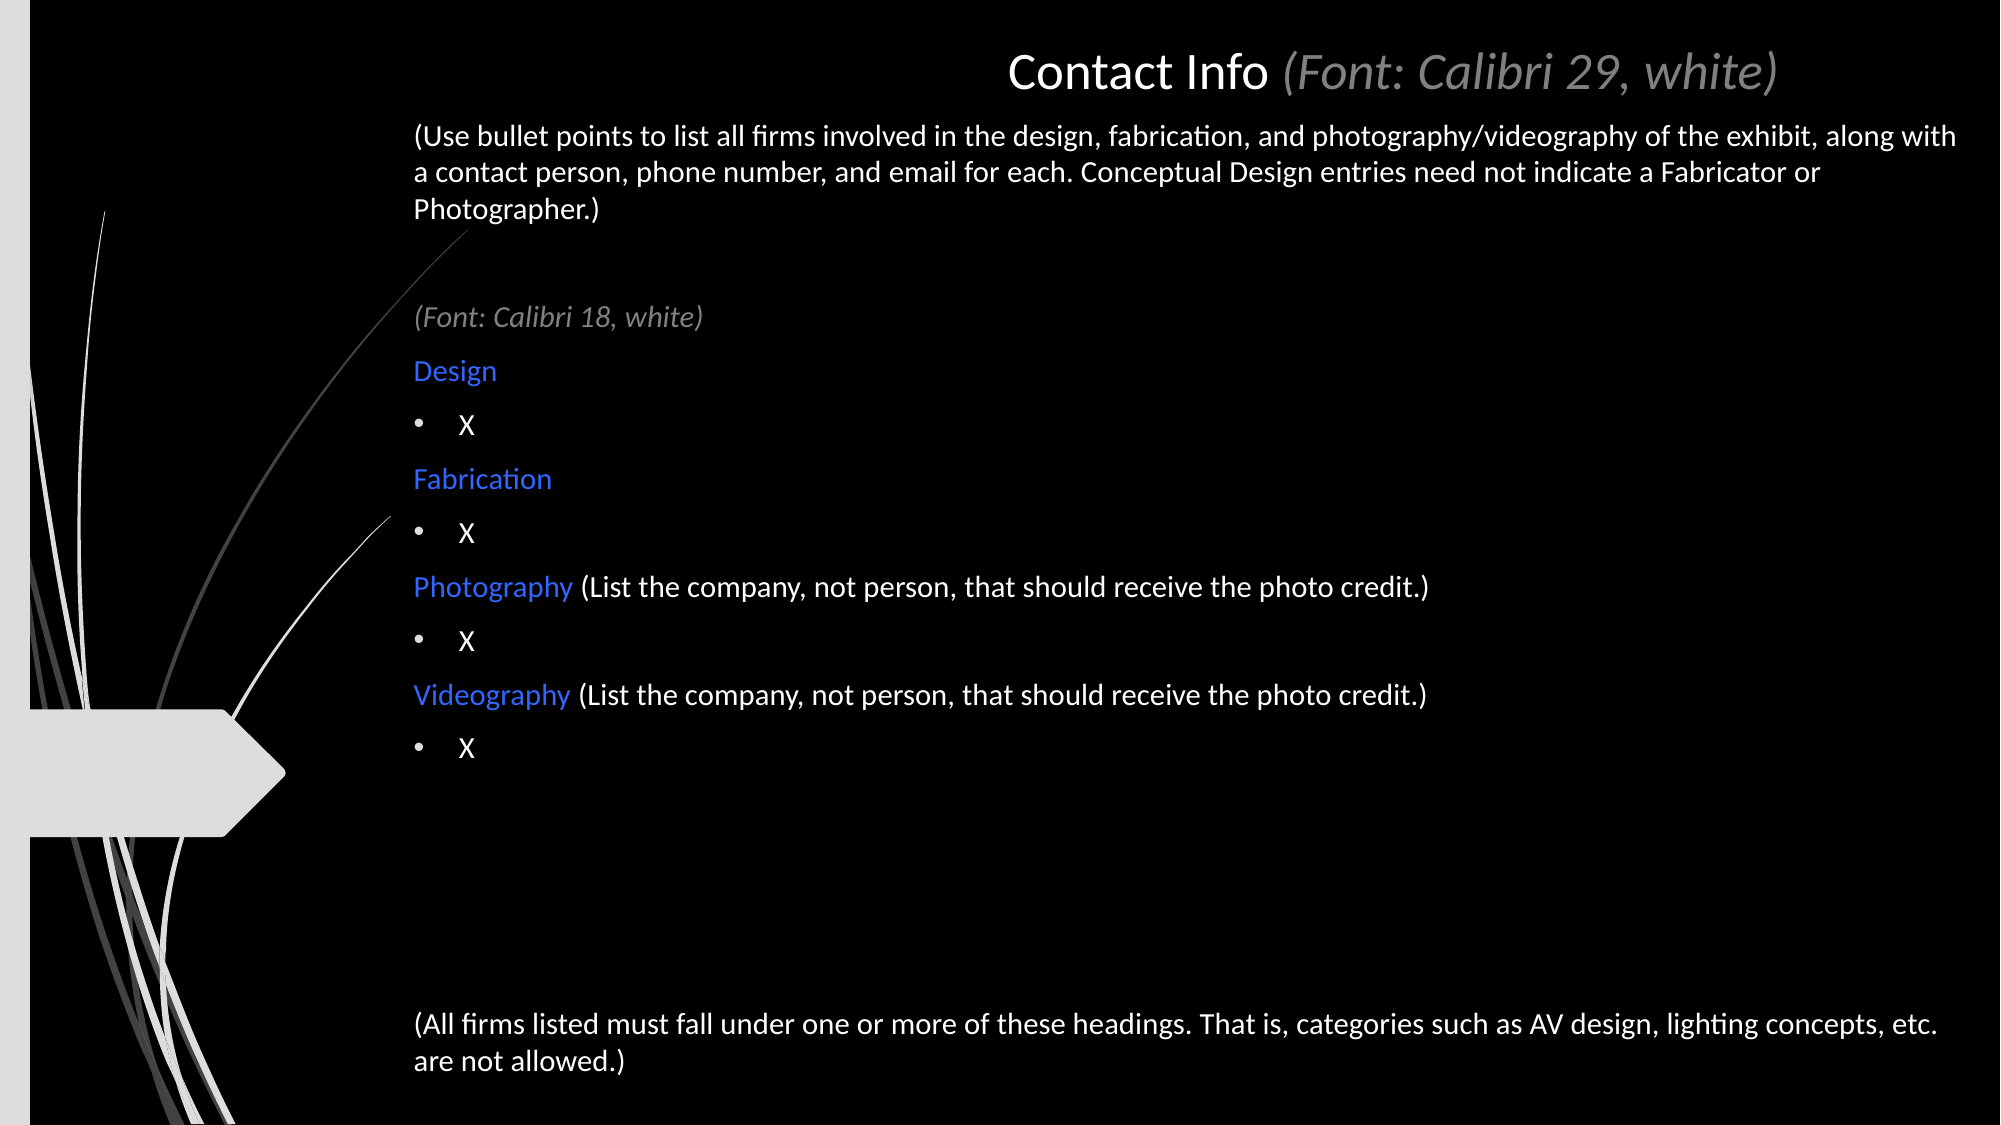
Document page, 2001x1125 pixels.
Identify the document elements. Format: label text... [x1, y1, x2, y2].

subtitle (Use bullet points to list all firms involved in the design, fabrication, and photography/videography of the exhibit, along with a contact person, phone number, and email for each. Conceptual Design entries need not indicate a Fabricator or Photographer.) (Font: Calibri 18, white) Design X Fabrication X Photography (List the company, not person, that should receive the photo credit.) X Videography (List the company, not person, that should receive the photo credit.) X (All firms listed must fall under one or more of these headings. That is, categories such as AV design, lighting concepts, etc. are not allowed.) [398, 107, 1978, 1087]
title Contact Info (Font: Calibri 29, white) [331, 29, 1795, 108]
